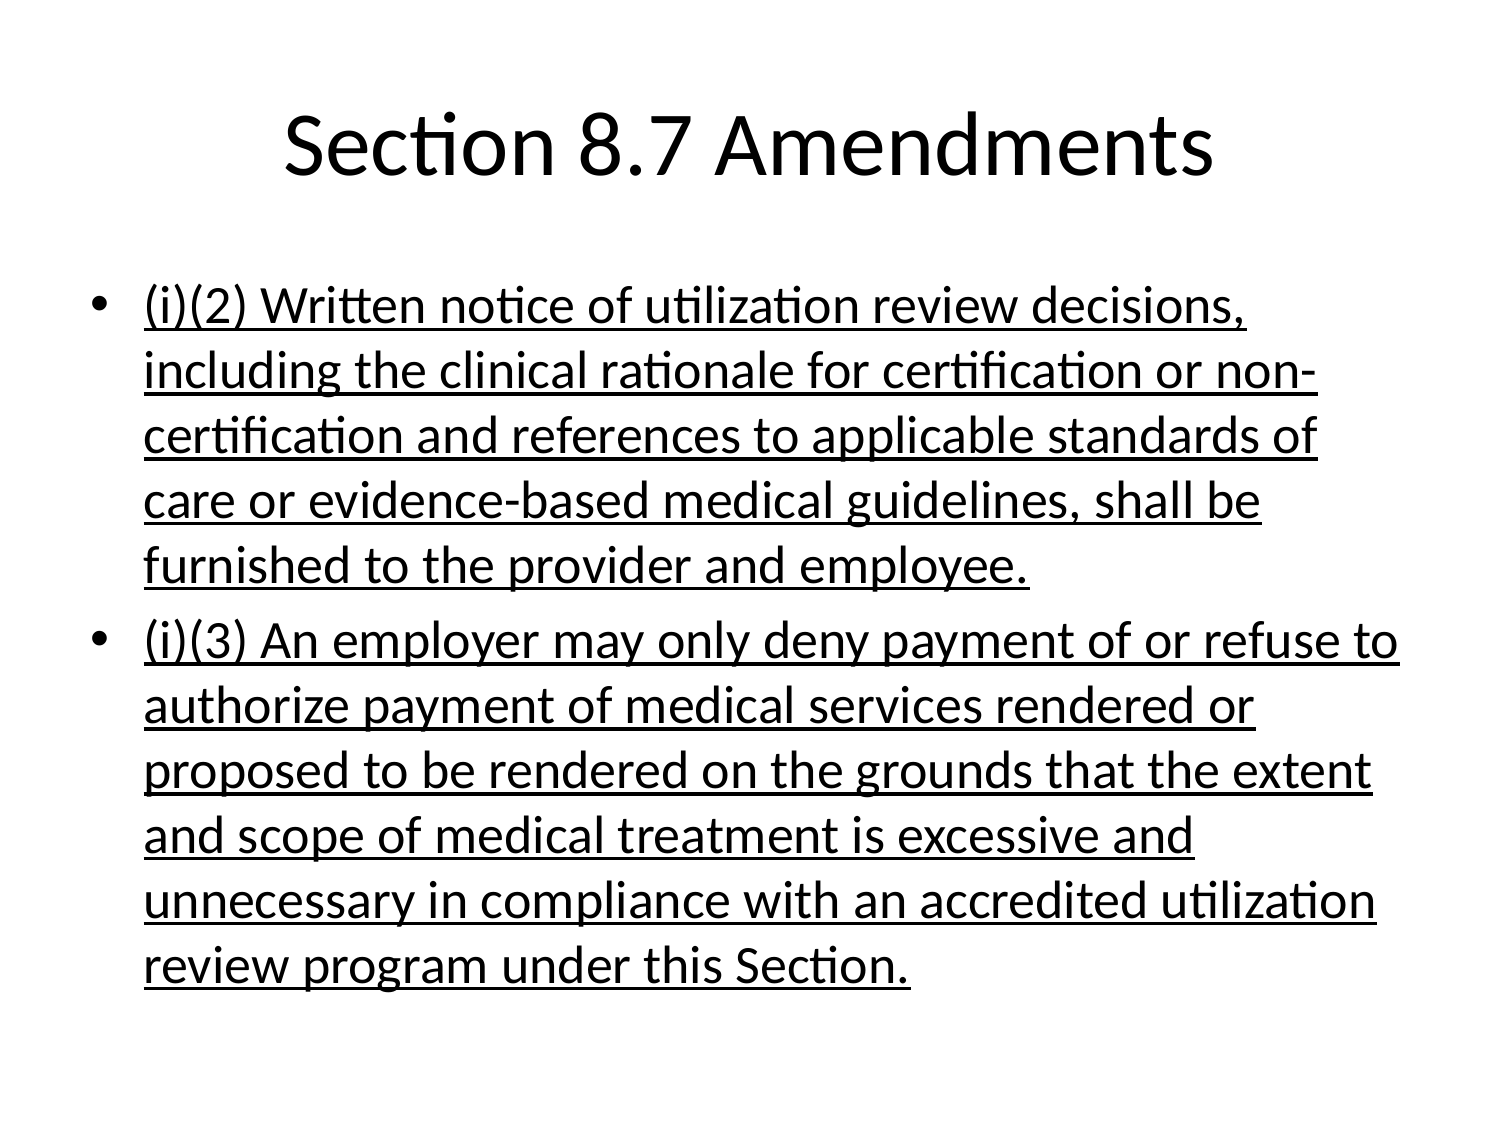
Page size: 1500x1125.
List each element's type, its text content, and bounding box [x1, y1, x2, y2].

title Section 8.7 Amendments [75, 45, 1425, 233]
list (i)(2) Written notice of utilization review decisions, including the clinical rationale for certification or non-certification and references to applicable standards of care or evidence-based medical guidelines, shall be furnished to the provider and employee. (i)(3) An employer may only deny payment of or refuse to authorize payment of medical services rendered or proposed to be rendered on the grounds that the extent and scope of medical treatment is excessive and unnecessary in compliance with an accredited utilization review program under this Section. [75, 262, 1425, 1005]
